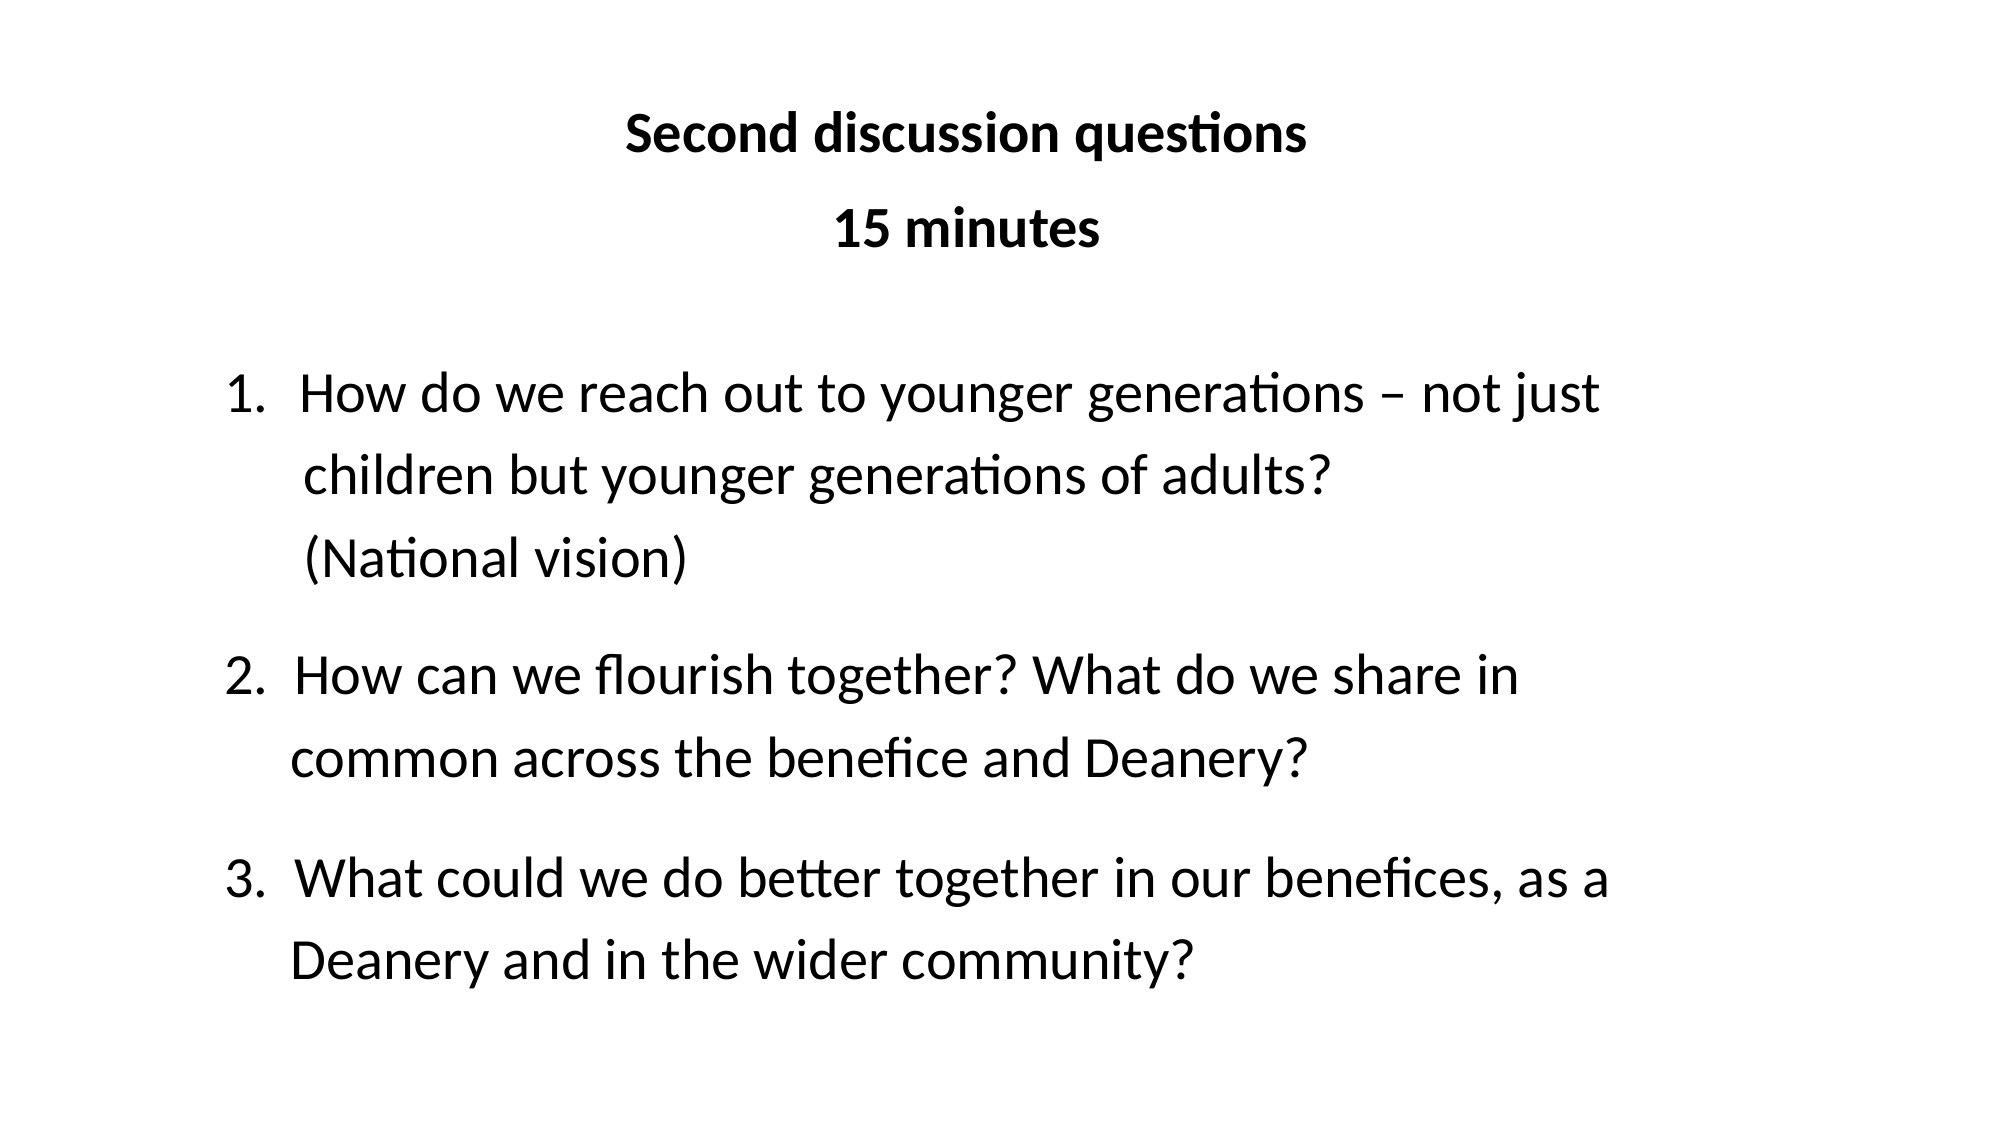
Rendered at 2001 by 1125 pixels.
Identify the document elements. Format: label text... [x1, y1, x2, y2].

text_box Second discussion questions 15 minutes How do we reach out to younger generations – not just children but younger generations of adults? (National vision) 2. How can we flourish together? What do we share in common across the benefice and Deanery? 3. What could we do better together in our benefices, as a Deanery and in the wider community? [209, 86, 1725, 999]
